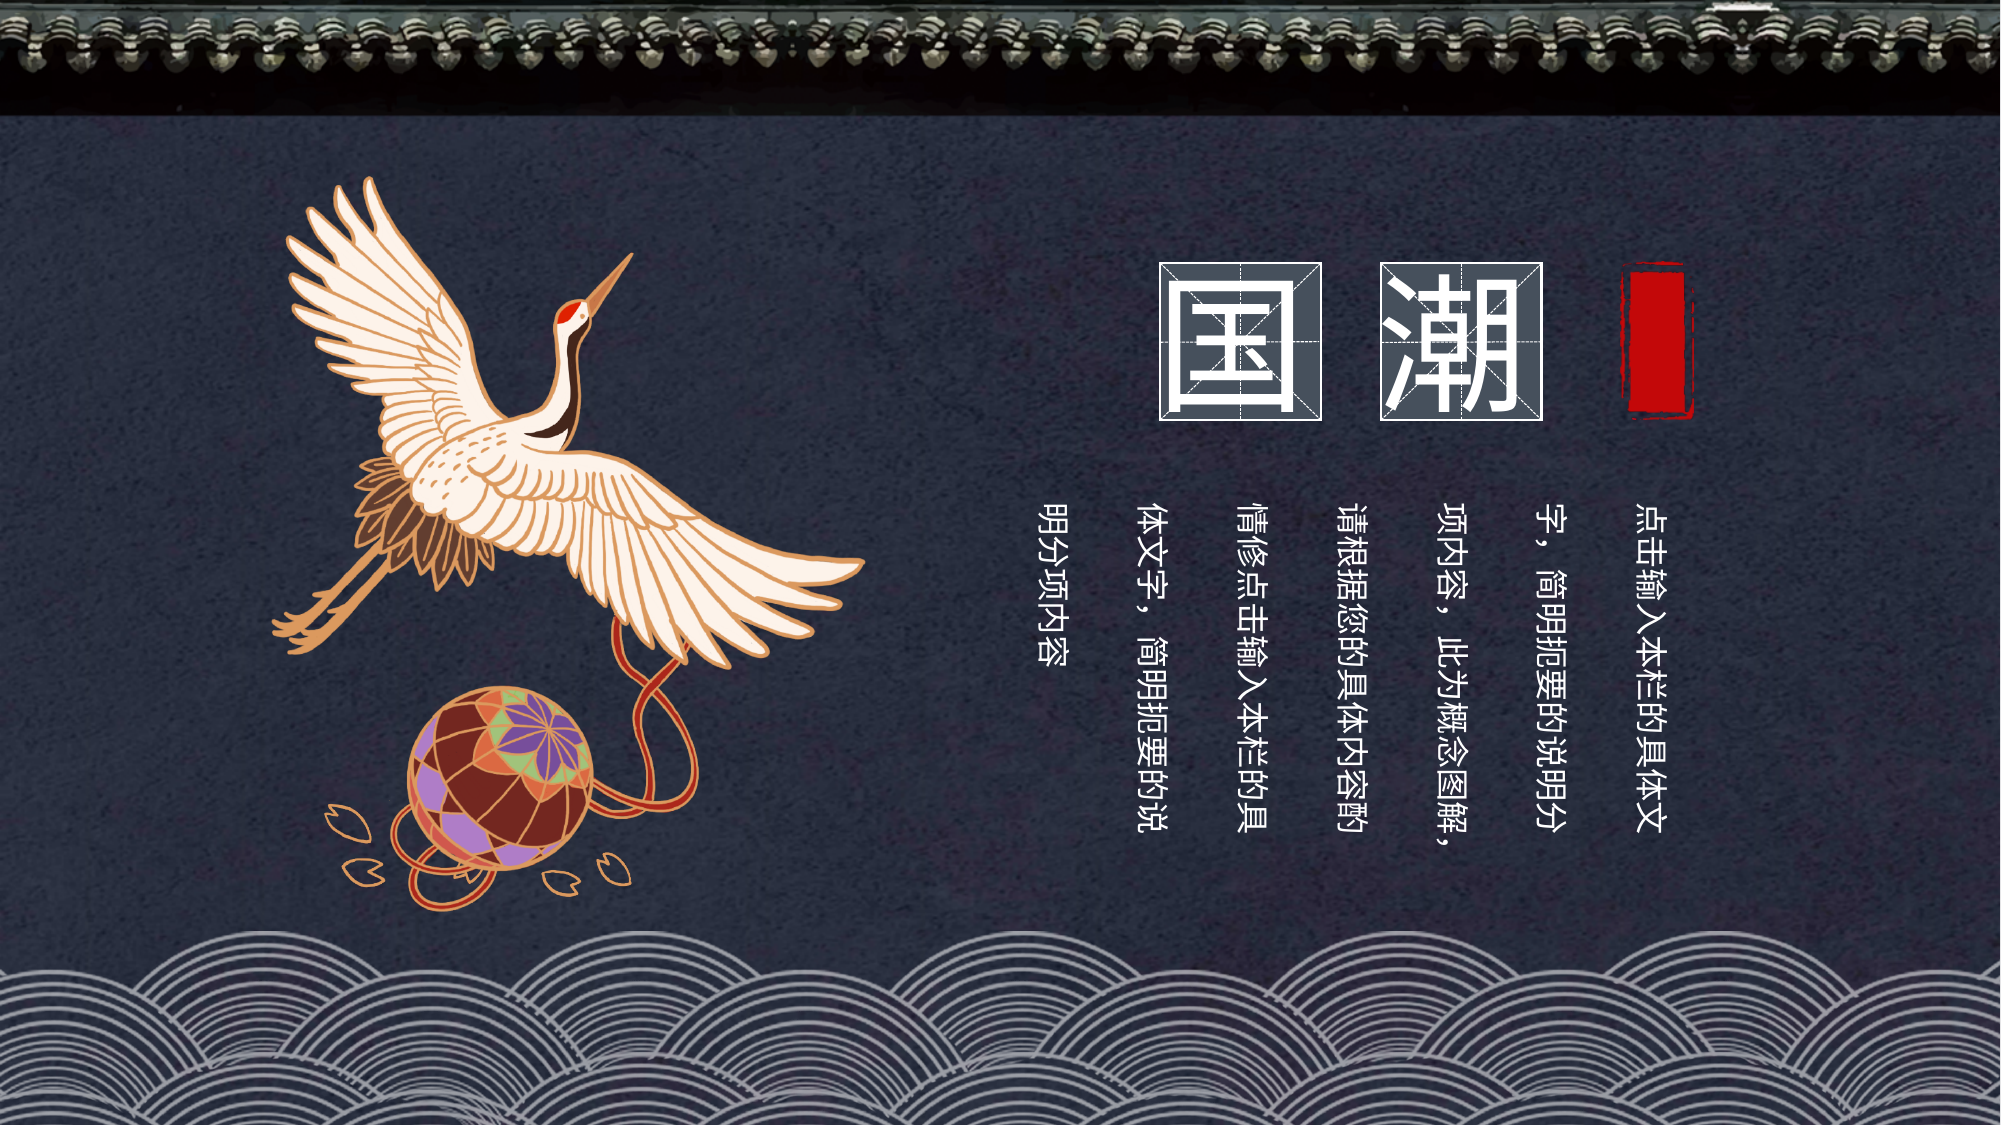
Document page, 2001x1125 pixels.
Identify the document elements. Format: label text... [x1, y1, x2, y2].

text_box 潮 [1362, 243, 1584, 438]
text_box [1620, 260, 1694, 440]
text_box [1381, 263, 1542, 420]
picture [0, 0, 2001, 1125]
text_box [1160, 263, 1321, 420]
text_box 国 [1141, 243, 1362, 438]
text_box 点击输入本栏的具体文字，简明扼要的说明分项内容，此为概念图解，请根据您的具体内容酌情修点击输入本栏的具体文字，简明扼要的说明分项内容 [1018, 487, 1741, 853]
